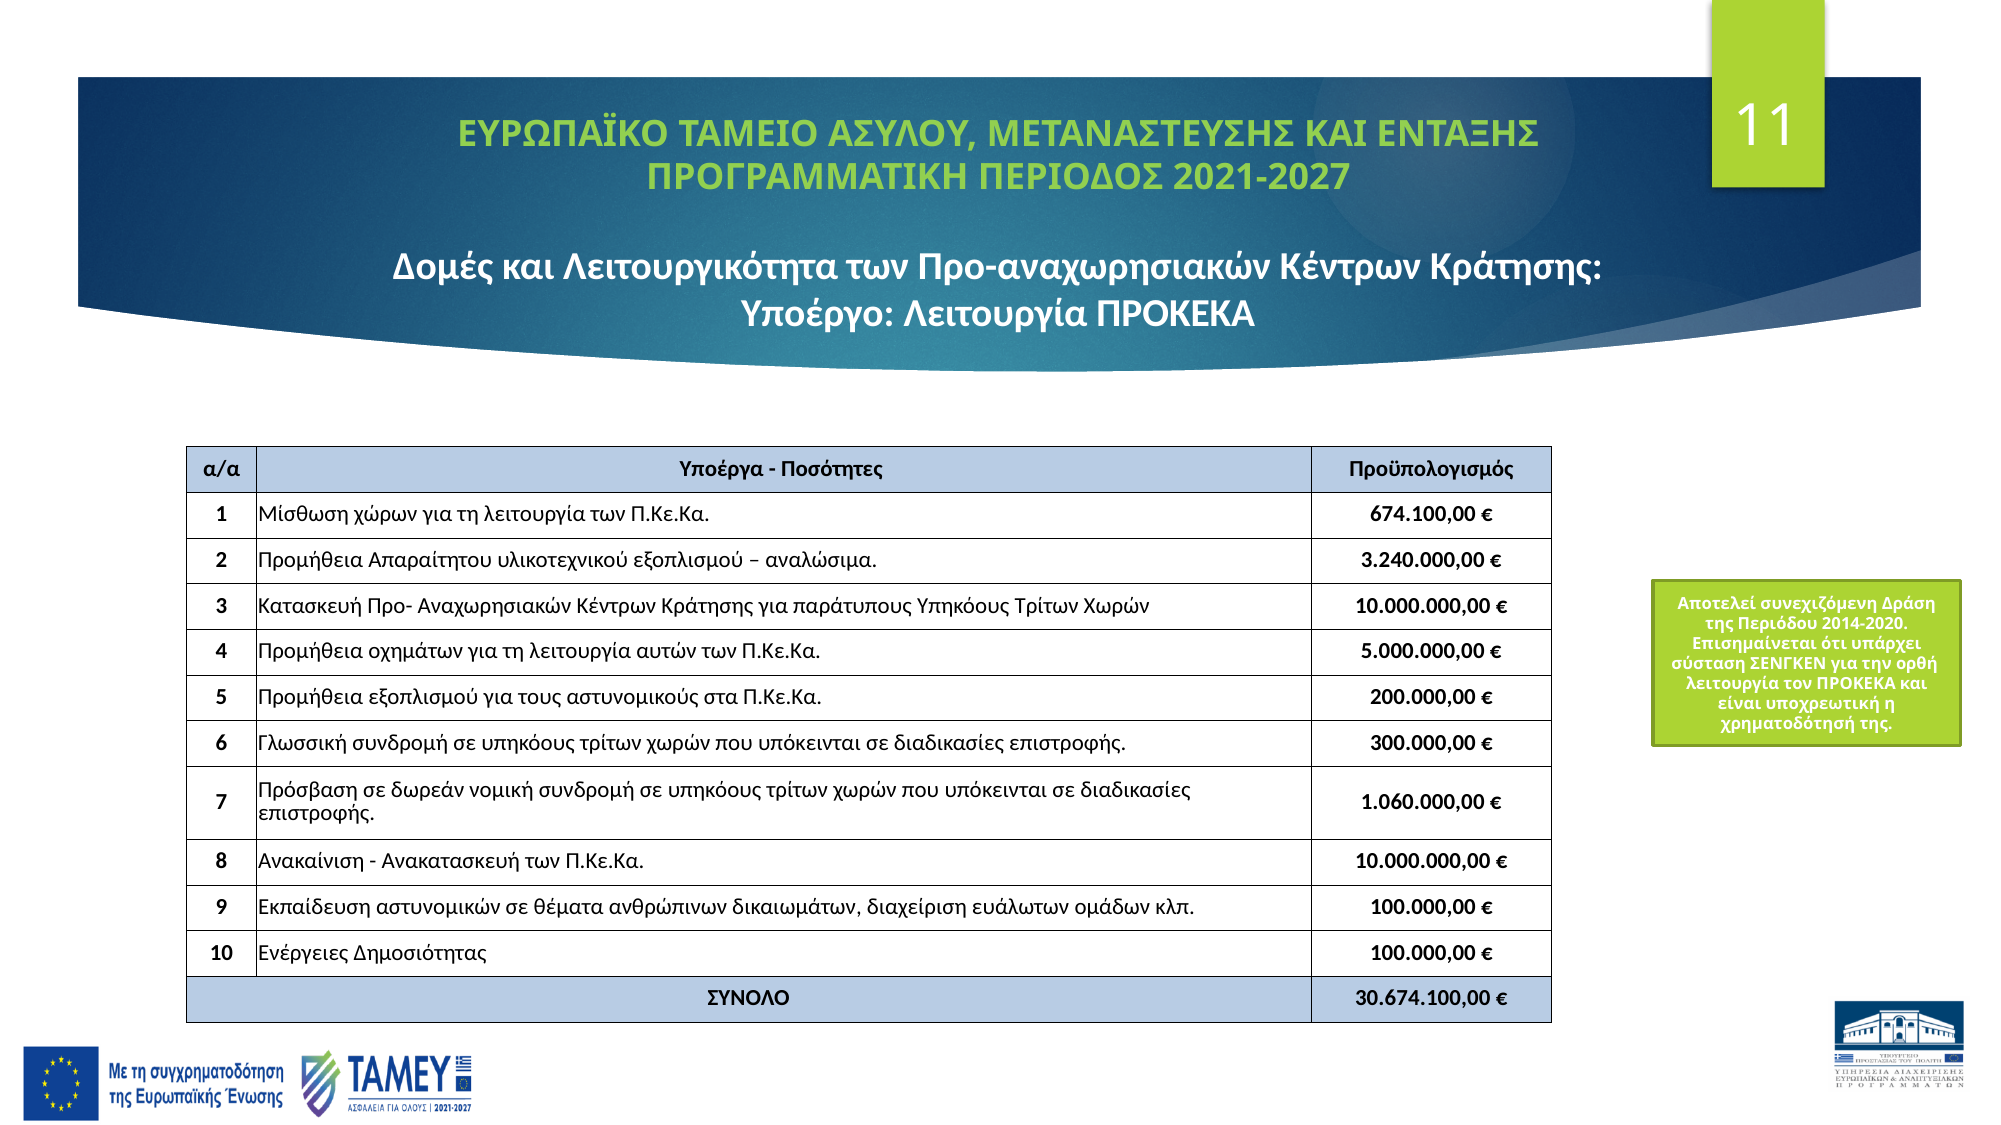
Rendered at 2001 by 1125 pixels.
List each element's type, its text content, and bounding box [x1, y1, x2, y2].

table_cell Προμήθεια οχημάτων για τη λειτουργία αυτών των Π.Κε.Κα. [257, 630, 1311, 675]
table_cell 674.100,00 € [1312, 493, 1551, 538]
table_cell 100.000,00 € [1312, 931, 1551, 976]
table_cell 1 [187, 493, 256, 538]
table_cell 2 [187, 539, 256, 583]
table_cell 30.674.100,00 € [1312, 977, 1551, 1022]
table_cell Ανακαίνιση - Ανακατασκευή των Π.Κε.Κα. [257, 840, 1311, 885]
table_cell Πρόσβαση σε δωρεάν νομική συνδρομή σε υπηκόους τρίτων χωρών που υπόκεινται σε διαδικασίες επιστροφής. [257, 767, 1311, 839]
table_cell Ενέργειες Δημοσιότητας [257, 931, 1311, 976]
table_cell 100.000,00 € [1312, 886, 1551, 930]
table_cell Εκπαίδευση αστυνομικών σε θέματα ανθρώπινων δικαιωμάτων, διαχείριση ευάλωτων ομάδων κλπ. [257, 886, 1311, 930]
picture [1827, 995, 1971, 1092]
table_cell Προμήθεια Απαραίτητου υλικοτεχνικού εξοπλισμού – αναλώσιμα. [257, 539, 1311, 583]
table_cell 6 [187, 721, 256, 766]
text_box ΕΥΡΩΠΑΪΚΟ ΤΑΜΕΙΟ ΑΣΥΛΟΥ, ΜΕΤΑΝΑΣΤΕΥΣΗΣ ΚΑΙ ΕΝΤΑΞΗΣ ΠΡΟΓΡΑΜΜΑΤΙΚΗ ΠΕΡΙΟΔΟΣ 2021-2027 Δομές και Λειτουργικότητα των Προ-αναχωρησιακών Κέντρων Κράτησης: Υποέργο: Λειτουργία ΠΡΟΚΕΚΑ [374, 102, 1622, 344]
table_cell 7 [187, 767, 256, 839]
table_header Προϋπολογισμός [1312, 447, 1551, 492]
slide_number 11 [1698, 48, 1836, 175]
table_cell 5.000.000,00 € [1312, 630, 1551, 675]
table_cell 1.060.000,00 € [1312, 767, 1551, 839]
table_cell 10.000.000,00 € [1312, 840, 1551, 885]
table_cell Μίσθωση χώρων για τη λειτουργία των Π.Κε.Κα. [257, 493, 1311, 538]
picture [18, 1040, 477, 1125]
table_cell 3 [187, 584, 256, 629]
table_cell Προμήθεια εξοπλισμού για τους αστυνομικούς στα Π.Κε.Κα. [257, 676, 1311, 720]
table_cell 3.240.000,00 € [1312, 539, 1551, 583]
table_cell Κατασκευή Προ- Αναχωρησιακών Κέντρων Κράτησης για παράτυπους Υπηκόους Τρίτων Χωρών [257, 584, 1311, 629]
table_cell 9 [187, 886, 256, 930]
table_cell 4 [187, 630, 256, 675]
table_header α/α [187, 447, 256, 492]
table_cell 200.000,00 € [1312, 676, 1551, 720]
table_cell 300.000,00 € [1312, 721, 1551, 766]
table_cell 10.000.000,00 € [1312, 584, 1551, 629]
text_box Αποτελεί συνεχιζόμενη Δράση της Περιόδου 2014-2020. Επισημαίνεται ότι υπάρχει σύσταση ΣΕΝΓΚΕΝ για την ορθή λειτουργία τον ΠΡΟΚΕΚΑ και είναι υποχρεωτική η χρηματοδότησή της. [1651, 579, 1962, 747]
table_header Υποέργα - Ποσότητες [257, 447, 1311, 492]
table_cell ΣΥΝΟΛΟ [187, 977, 1311, 1022]
table_cell 8 [187, 840, 256, 885]
table_cell 5 [187, 676, 256, 720]
table_cell Γλωσσική συνδρομή σε υπηκόους τρίτων χωρών που υπόκεινται σε διαδικασίες επιστροφής. [257, 721, 1311, 766]
table_cell 10 [187, 931, 256, 976]
